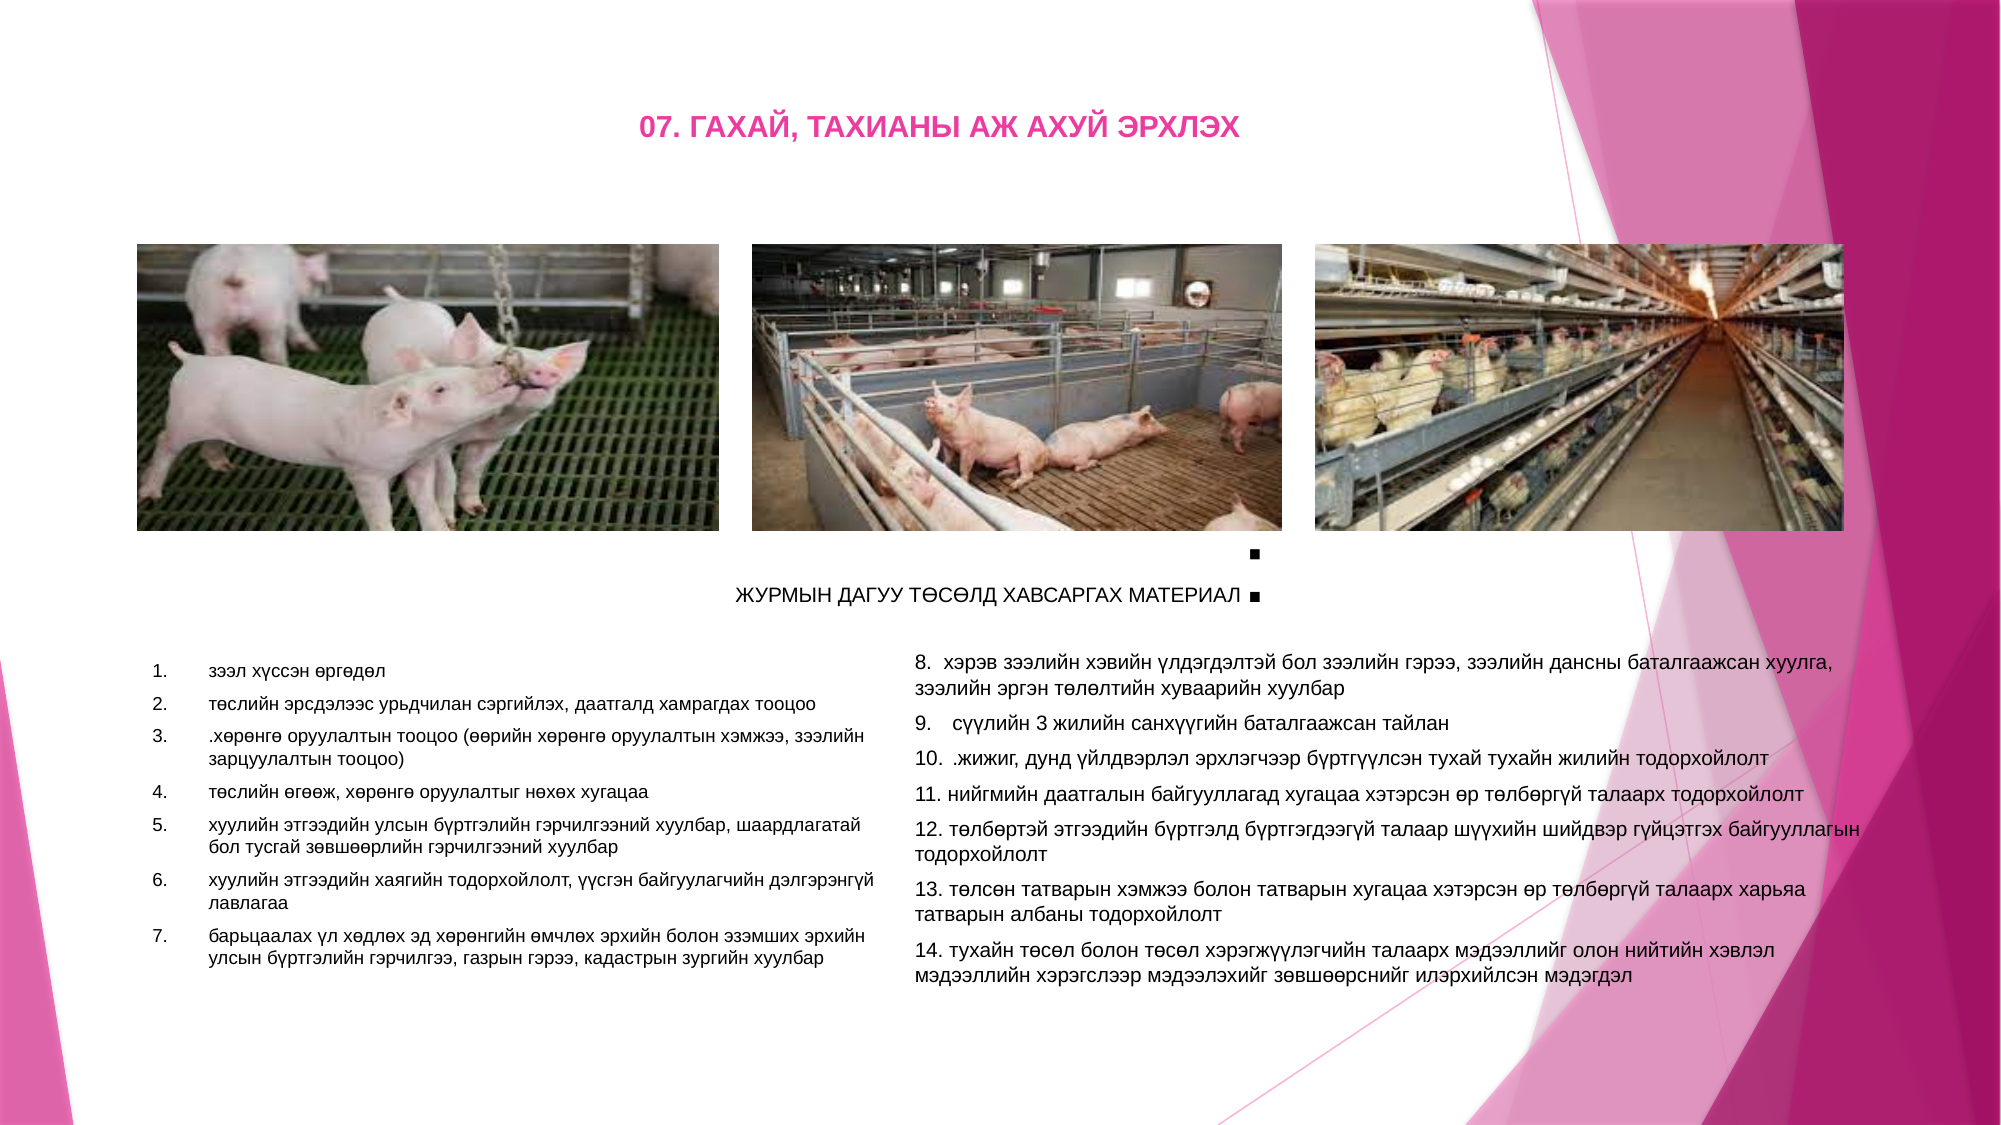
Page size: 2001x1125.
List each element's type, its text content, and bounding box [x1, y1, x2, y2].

title 07. ГАХАЙ, ТАХИАНЫ АЖ АХУЙ ЭРХЛЭХ [111, 99, 1769, 194]
picture [1314, 244, 1845, 532]
picture [752, 244, 1282, 532]
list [136, 244, 720, 532]
text_box зээл хүссэн өргөдөл төслийн эрсдэлээс урьдчилан сэргийлэх, даатгалд хамрагдах тооцоо .хөрөнгө оруулалтын тооцоо (өөрийн хөрөнгө оруулалтын хэмжээ, зээлийн зарцуулалтын тооцоо) төслийн өгөөж, хөрөнгө оруулалтыг нөхөх хугацаа хуулийн этгээдийн улсын бүртгэлийн гэрчилгээний хуулбар, шаардлагатай бол тусгай зөвшөөрлийн гэрчилгээний хуулбар хуулийн этгээдийн хаягийн тодорхойлолт, үүсгэн байгуулагчийн дэлгэрэнгүй лавлагаа барьцаалах үл хөдлөх эд хөрөнгийн өмчлөх эрхийн болон эзэмших эрхийн улсын бүртгэлийн гэрчилгээ, газрын гэрээ, кадастрын зургийн хуулбар [137, 650, 892, 976]
text_box 8. хэрэв зээлийн хэвийн үлдэгдэлтэй бол зээлийн гэрээ, зээлийн дансны баталгаажсан хуулга, зээлийн эргэн төлөлтийн хуваарийн хуулбар сүүлийн 3 жилийн санхүүгийн баталгаажсан тайлан .жижиг, дунд үйлдвэрлэл эрхлэгчээр бүртгүүлсэн тухай тухайн жилийн тодорхойлолт 11. нийгмийн даатгалын байгууллагад хугацаа хэтэрсэн өр төлбөргүй талаарх тодорхойлолт 12. төлбөртэй этгээдийн бүртгэлд бүртгэгдээгүй талаар шүүхийн шийдвэр гүйцэтгэх байгууллагын тодорхойлолт 13. төлсөн татварын хэмжээ болон татварын хугацаа хэтэрсэн өр төлбөргүй талаарх харьяа татварын албаны тодорхойлолт 14. тухайн төсөл болон төсөл хэрэгжүүлэгчийн талаарх мэдээллийг олон нийтийн хэвлэл мэдээллийн хэрэгслээр мэдээлэхийг зөвшөөрснийг илэрхийлсэн мэдэгдэл [900, 641, 1878, 1025]
text_box ЖУРМЫН ДАГУУ ТӨСӨЛД ХАВСАРГАХ МАТЕРИАЛ: [501, 495, 1504, 631]
